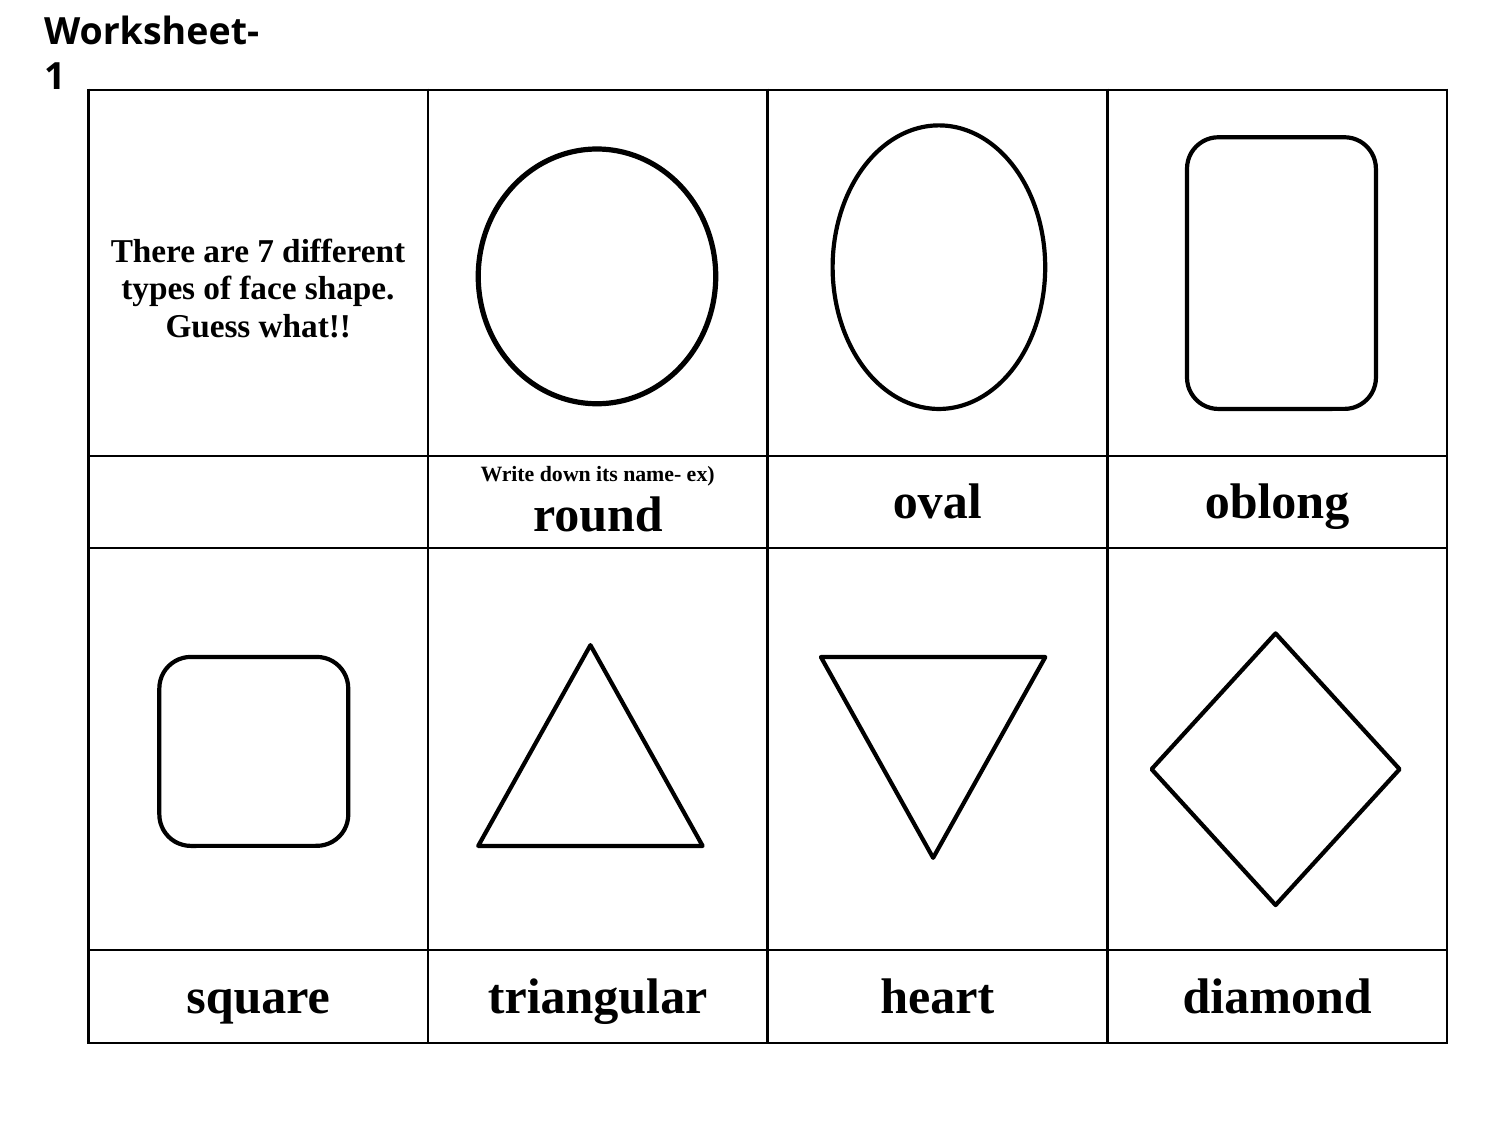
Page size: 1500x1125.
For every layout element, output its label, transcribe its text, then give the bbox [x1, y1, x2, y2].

text_box [478, 148, 716, 404]
text_box [1150, 631, 1402, 908]
table_header Draw the shape- ex) [429, 91, 766, 455]
table_cell diamond [1109, 951, 1446, 1042]
table_header [1109, 91, 1446, 455]
text_box Worksheet-1 [29, 0, 296, 105]
table_cell heart [769, 951, 1106, 1042]
table_cell oval [769, 457, 1106, 547]
text_box [1184, 135, 1379, 412]
table_header There are 7 different types of face shape. Guess what!! [90, 91, 427, 455]
table_cell oblong [1109, 457, 1446, 547]
table_cell square [90, 951, 427, 1042]
table_header [769, 91, 1106, 455]
text_box [819, 654, 1048, 860]
text_box [476, 643, 705, 849]
table_cell [429, 549, 766, 949]
table_cell [90, 549, 427, 949]
table_cell [90, 457, 427, 547]
text_box [830, 123, 1048, 412]
table_cell [769, 549, 1106, 949]
table_cell Write down its name- ex) round [429, 457, 766, 547]
text_box [157, 654, 351, 849]
table_cell triangular [429, 951, 766, 1042]
table_cell [1109, 549, 1446, 949]
